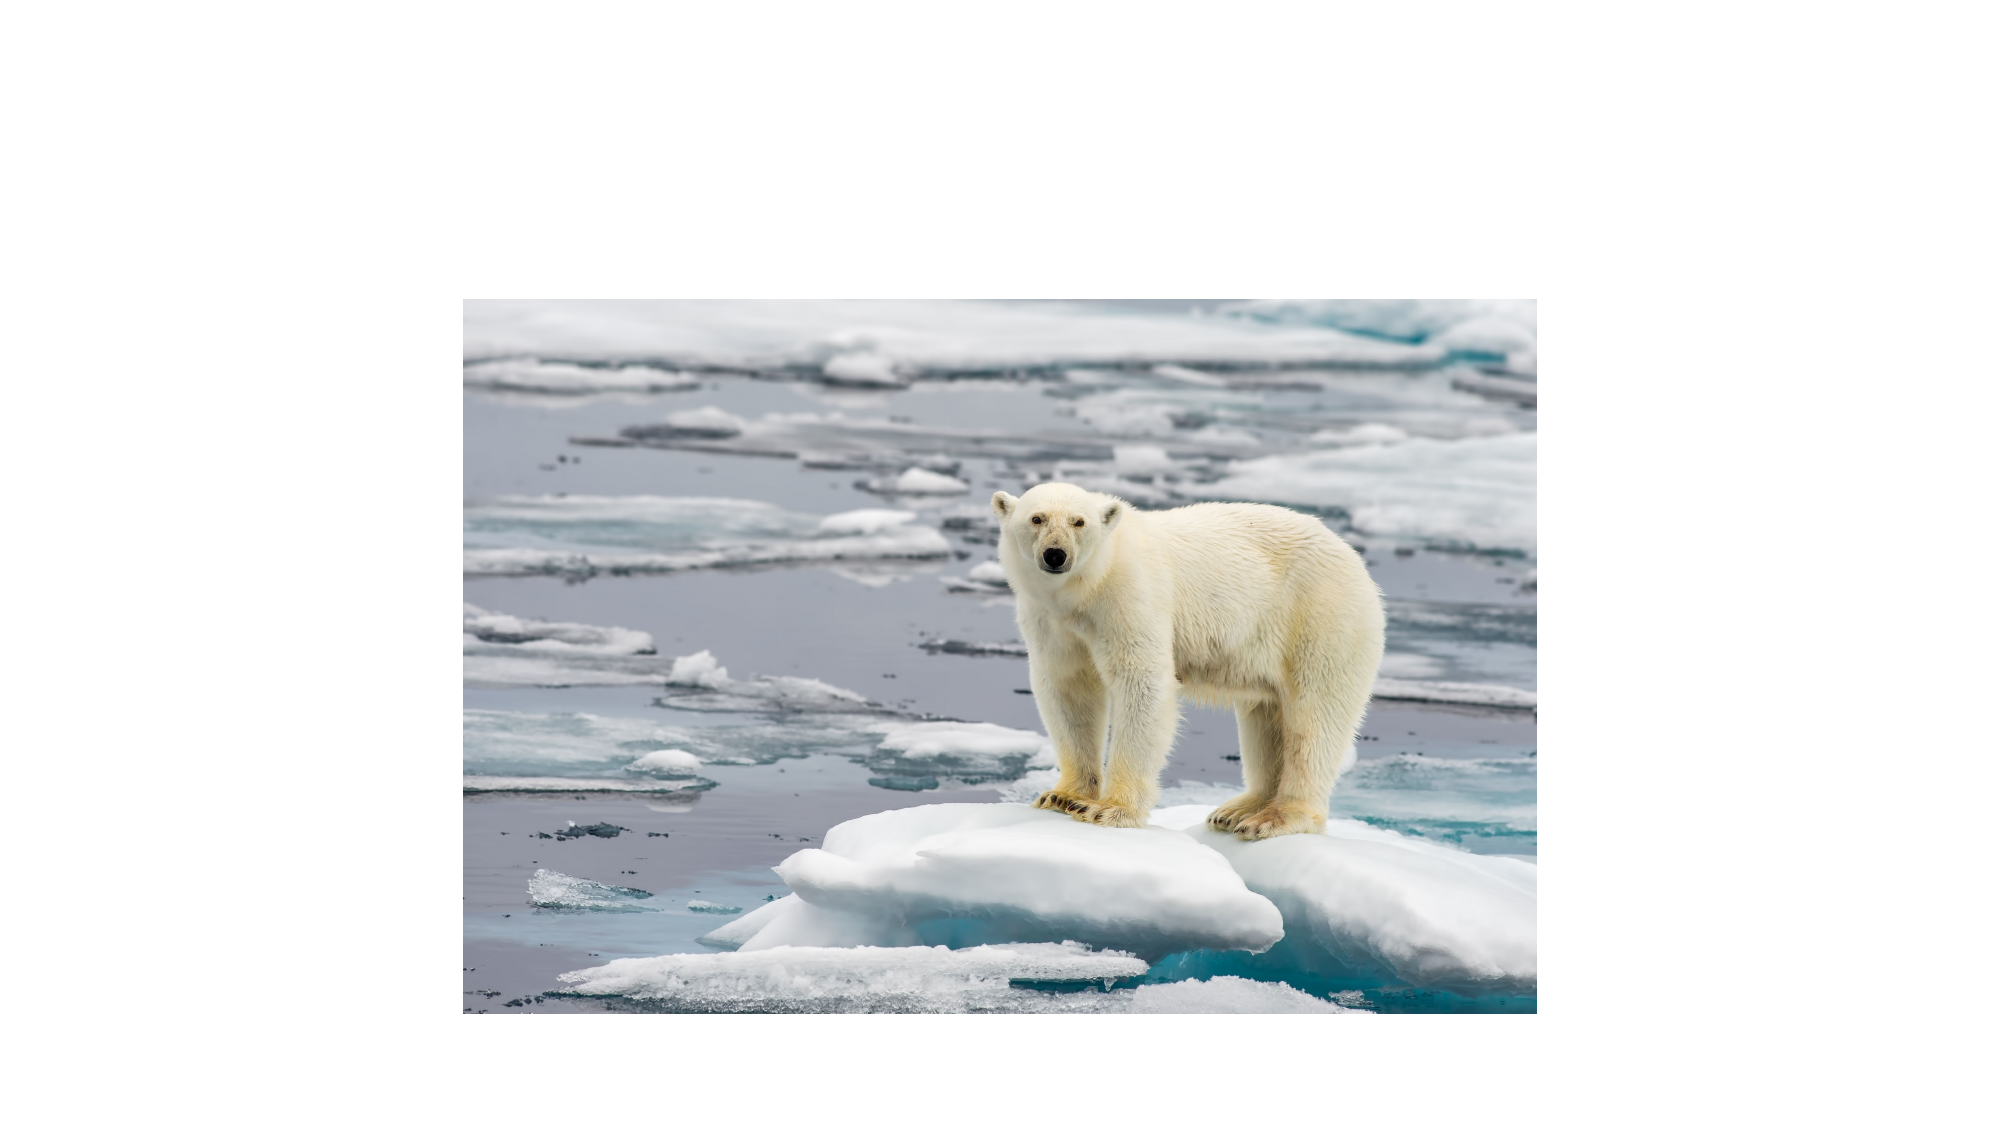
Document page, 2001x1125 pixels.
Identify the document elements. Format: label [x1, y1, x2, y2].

list [463, 299, 1537, 1014]
